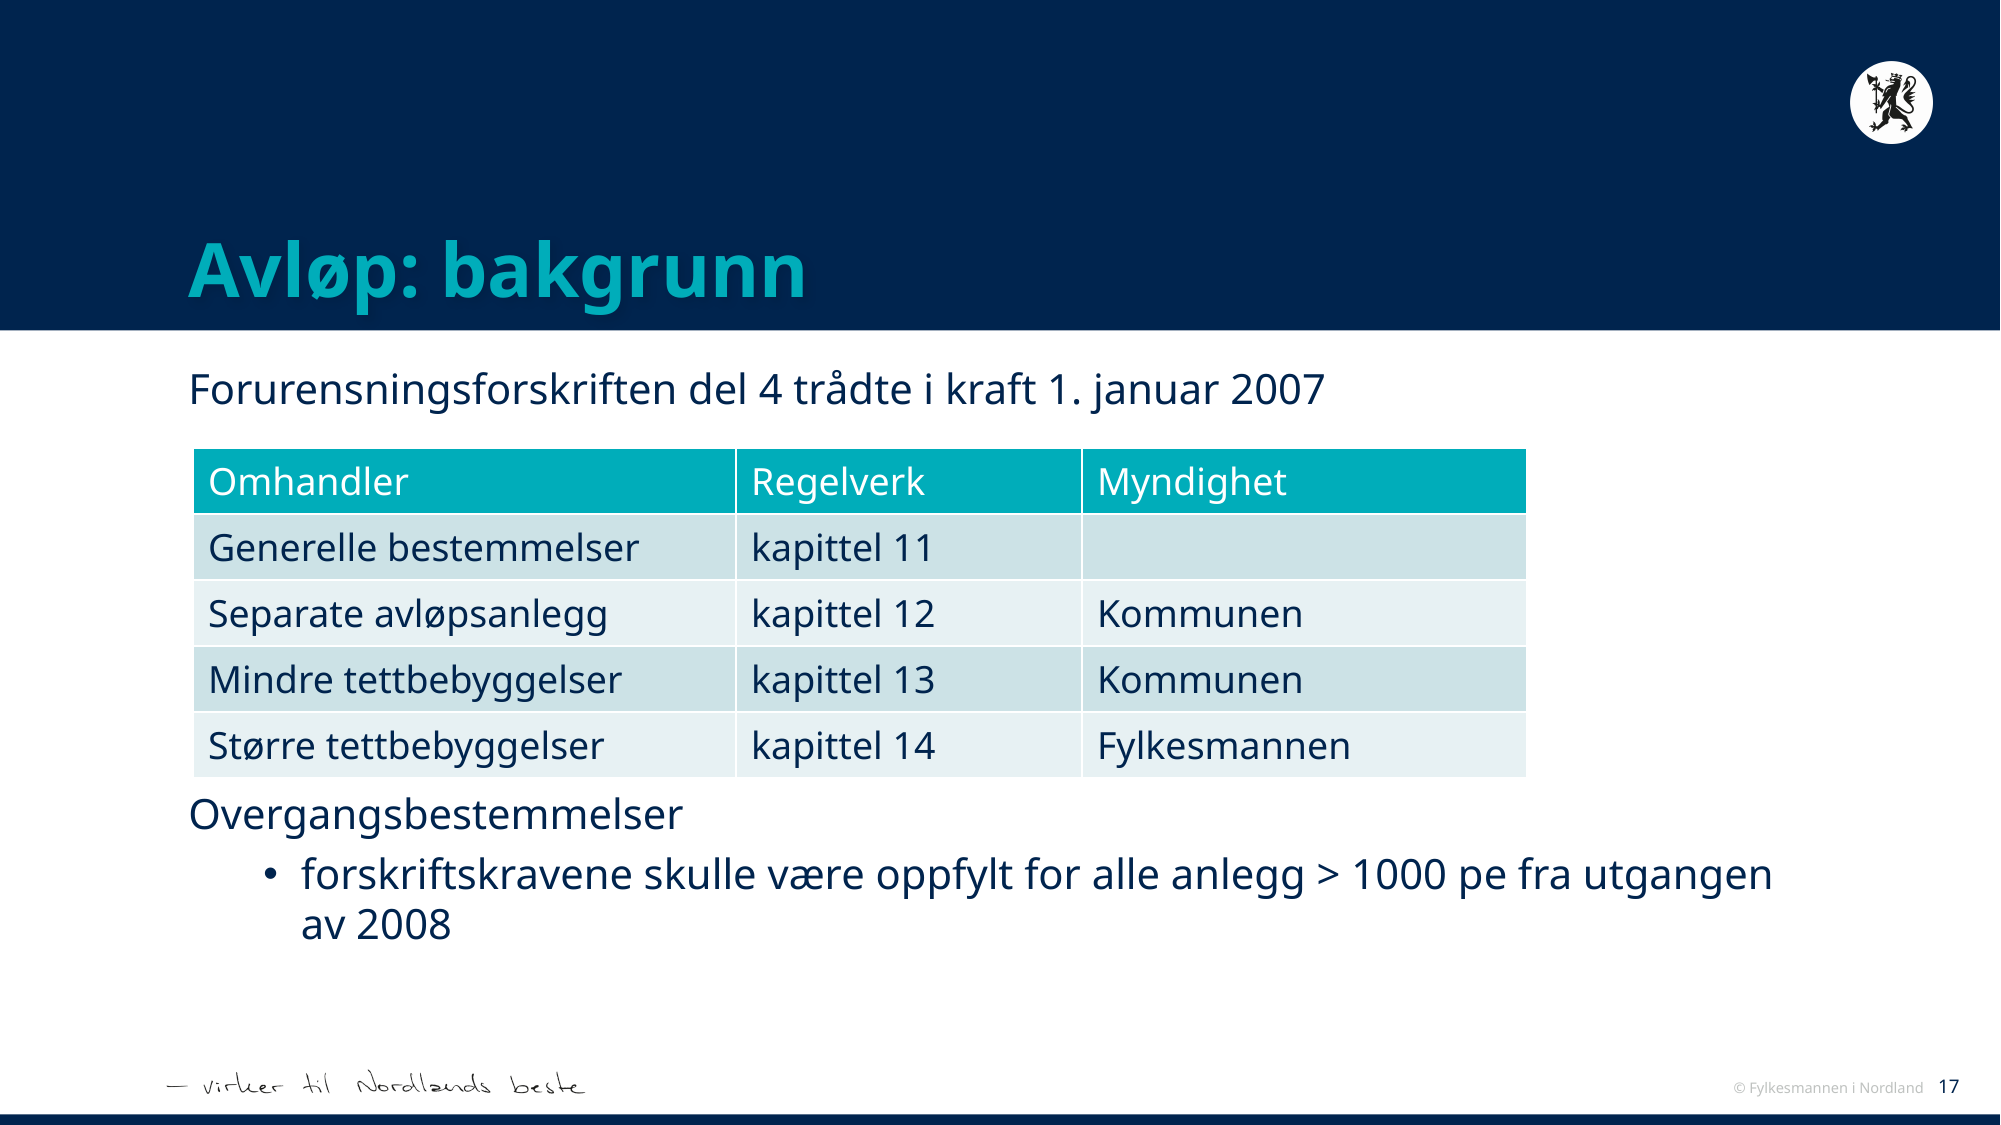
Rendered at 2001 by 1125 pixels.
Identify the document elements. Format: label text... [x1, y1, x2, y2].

list Forurensningsforskriften del 4 trådte i kraft 1. januar 2007 Overgangsbestemmelser forskriftskravene skulle være oppfylt for alle anlegg > 1000 pe fra utgangen av 2008 [173, 355, 1827, 1035]
table_cell kapittel 14 [737, 713, 1081, 777]
table_cell Større tettbebyggelser [194, 713, 735, 777]
picture [153, 1059, 615, 1108]
picture [1850, 61, 1933, 144]
table_cell Separate avløpsanlegg [194, 581, 735, 645]
table_cell Mindre tettbebyggelser [194, 647, 735, 711]
table_header Myndighet [1083, 449, 1526, 513]
title Avløp: bakgrunn [173, 143, 1827, 320]
table_cell Fylkesmannen [1083, 713, 1526, 777]
table_cell kapittel 12 [737, 581, 1081, 645]
table_cell kapittel 13 [737, 647, 1081, 711]
table_header Regelverk [737, 449, 1081, 513]
table_cell Generelle bestemmelser [194, 515, 735, 579]
table_cell Kommunen [1083, 581, 1526, 645]
table_header Omhandler [194, 449, 735, 513]
table_cell Kommunen [1083, 647, 1526, 711]
table_cell [1083, 515, 1526, 579]
table_cell kapittel 11 [737, 515, 1081, 579]
